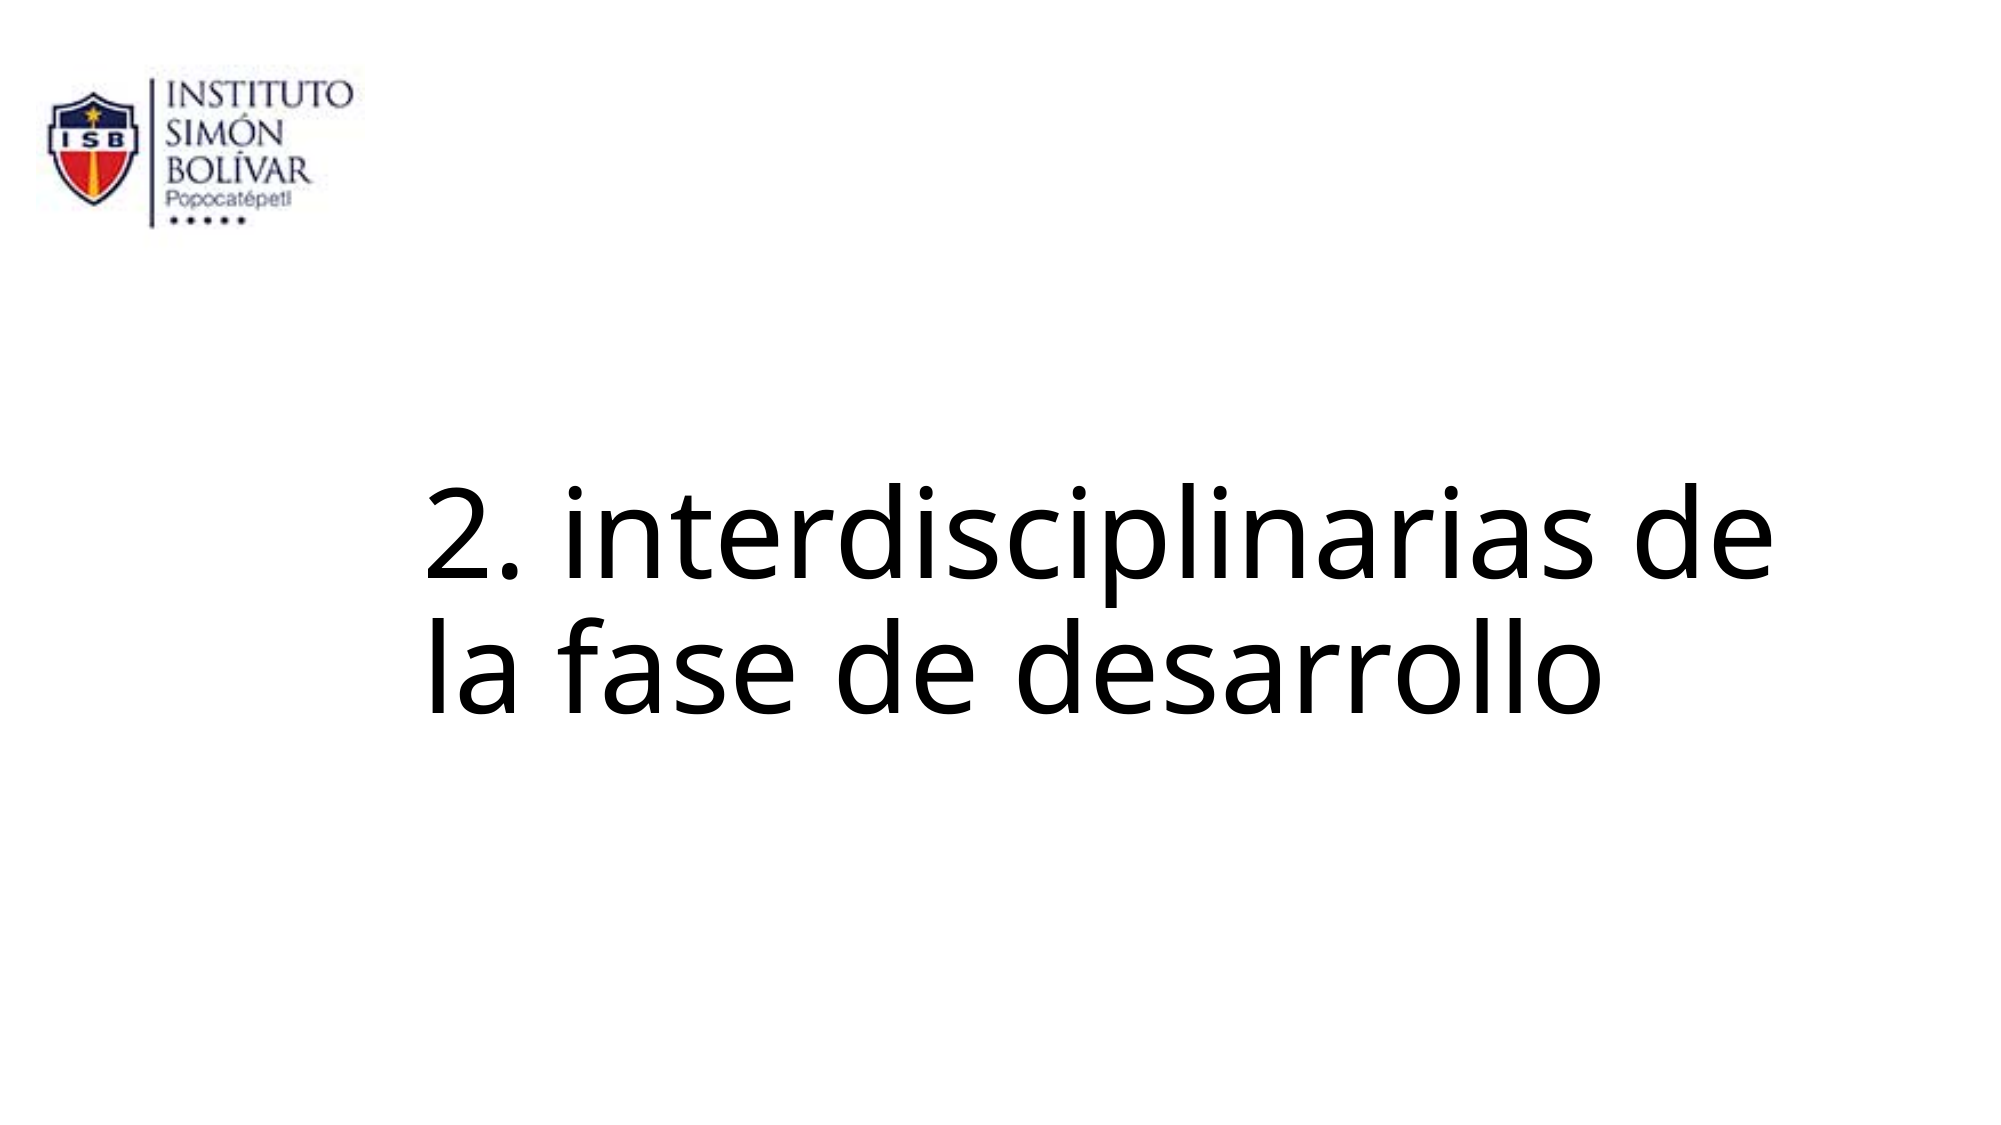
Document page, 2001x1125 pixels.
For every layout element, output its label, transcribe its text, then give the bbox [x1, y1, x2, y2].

title 2. interdisciplinarias de la fase de desarrollo [407, 241, 1862, 749]
picture [36, 29, 365, 273]
